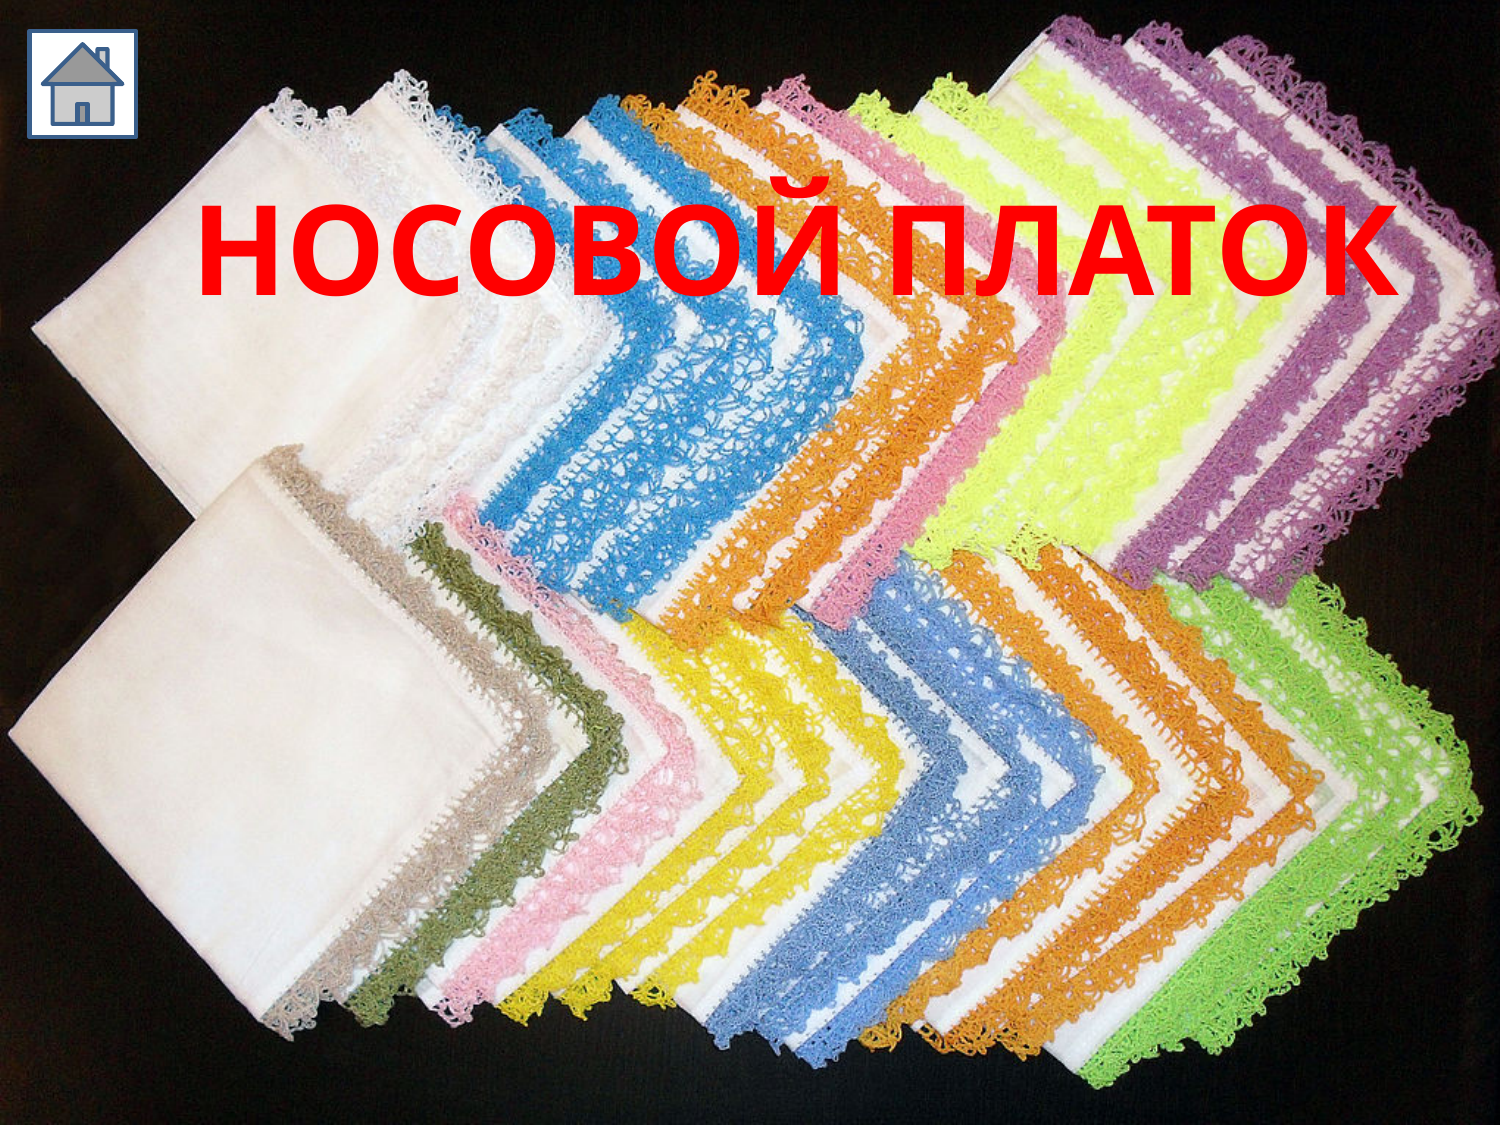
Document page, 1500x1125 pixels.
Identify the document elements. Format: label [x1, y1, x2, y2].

list [0, 0, 1500, 1125]
